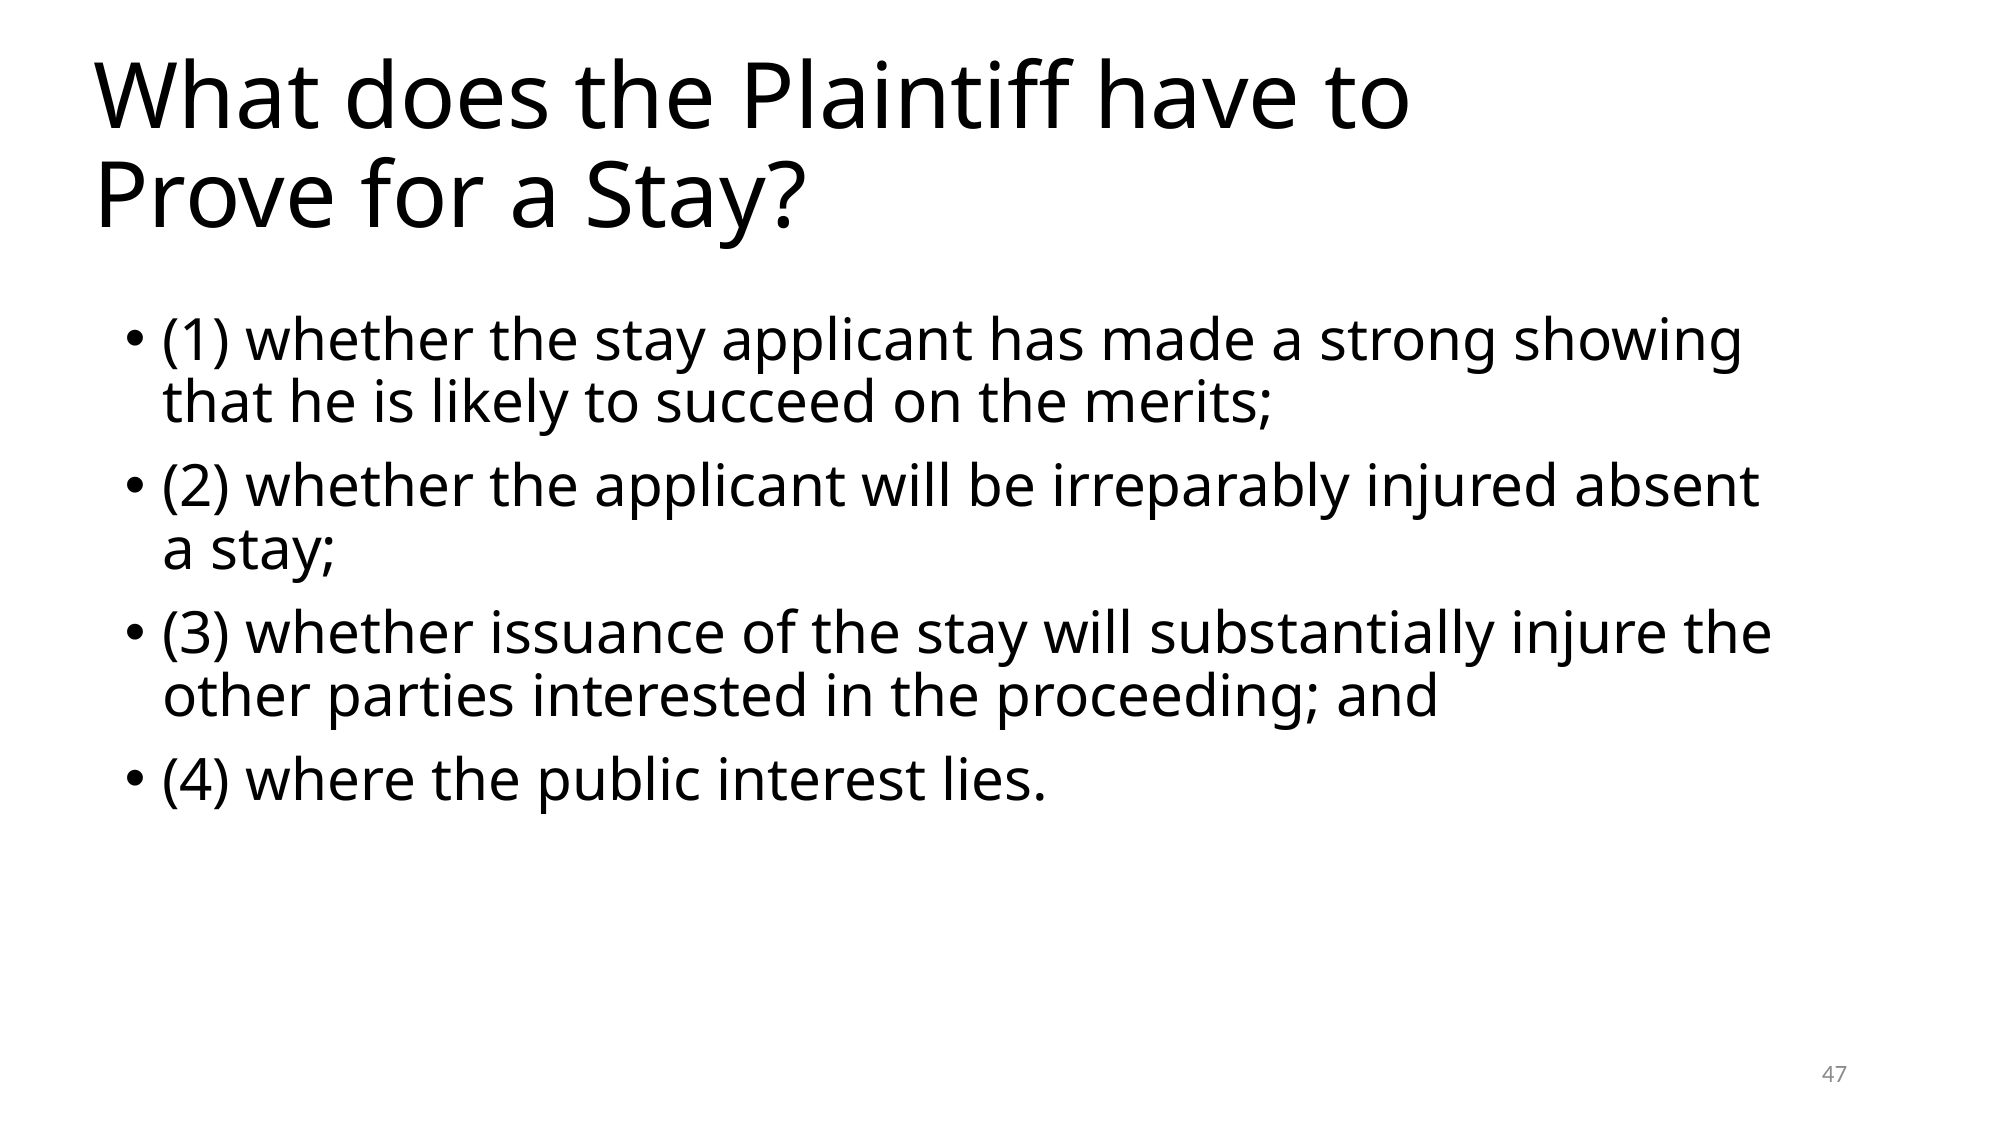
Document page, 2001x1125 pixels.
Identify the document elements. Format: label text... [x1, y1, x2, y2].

title What does the Plaintiff have to Prove for a Stay? [78, 39, 1598, 258]
list (1) whether the stay applicant has made a strong showing that he is likely to succeed on the merits; (2) whether the applicant will be irreparably injured absent a stay; (3) whether issuance of the stay will substantially injure the other parties interested in the proceeding; and (4) where the public interest lies. [109, 302, 1796, 938]
slide_number 47 [1412, 1042, 1863, 1103]
